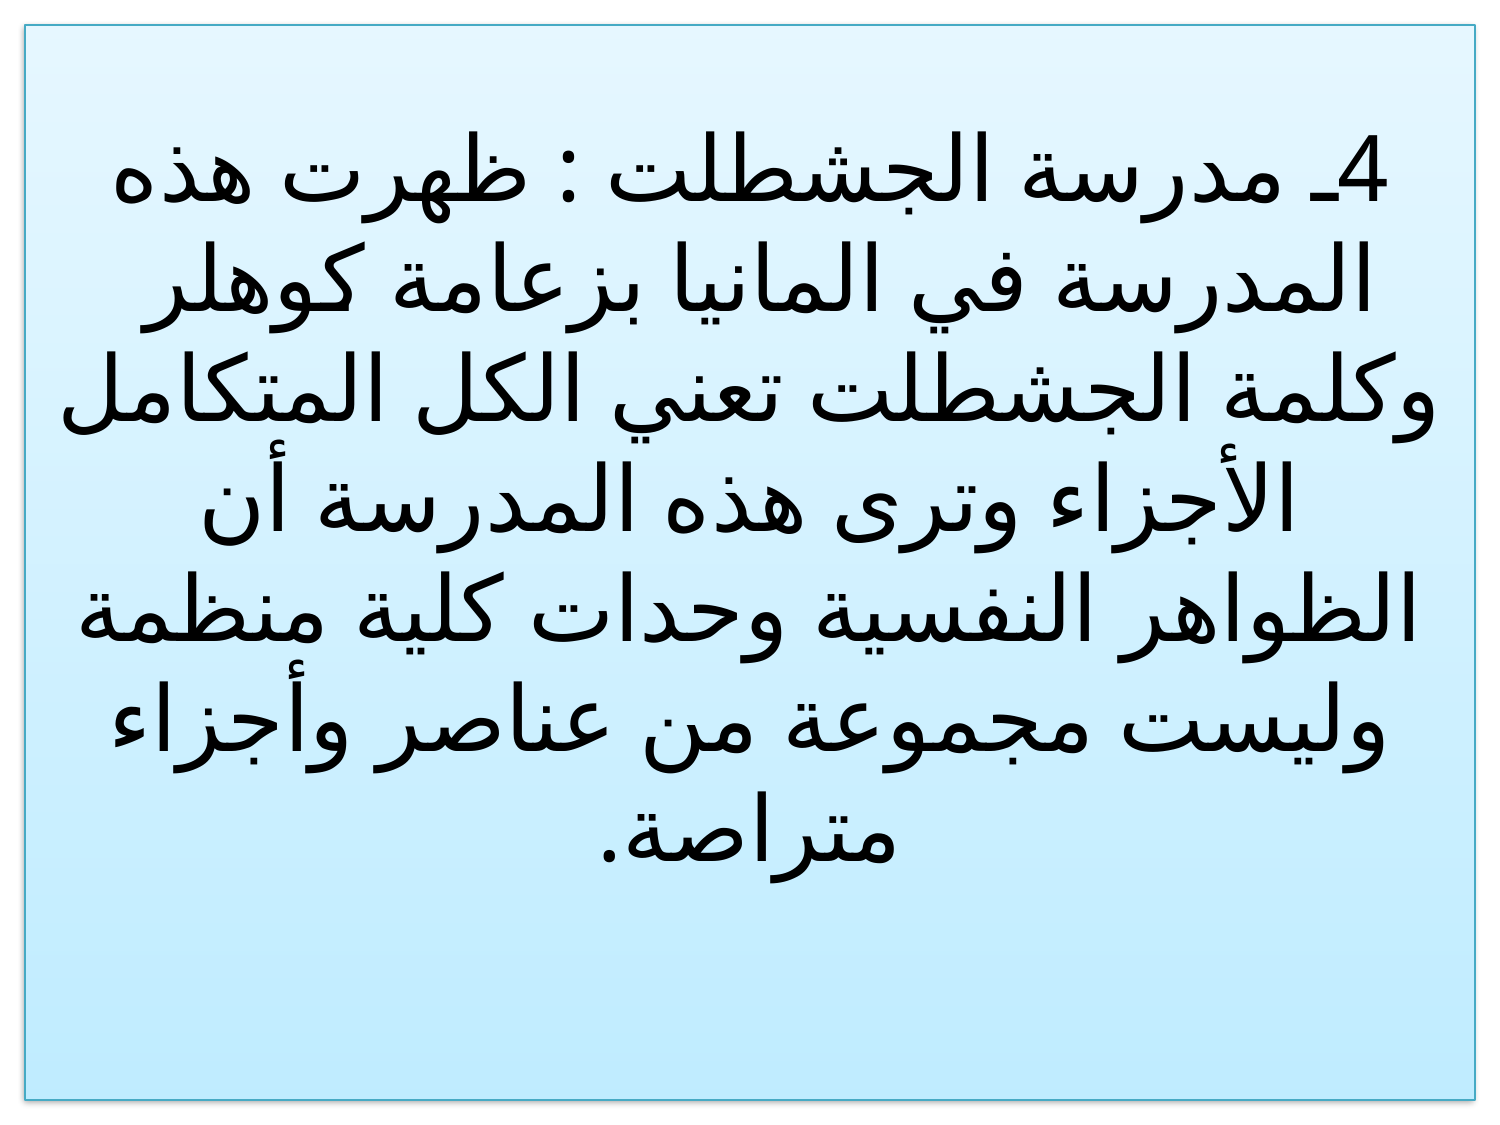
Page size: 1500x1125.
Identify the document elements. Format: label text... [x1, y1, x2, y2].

title 4ـ مدرسة الجشطلت : ظهرت هذه المدرسة في المانيا بزعامة كوهلر وكلمة الجشطلت تعني الكل المتكامل الأجزاء وترى هذه المدرسة أن الظواهر النفسية وحدات كلية منظمة وليست مجموعة من عناصر وأجزاء متراصة. [24, 24, 1476, 1101]
